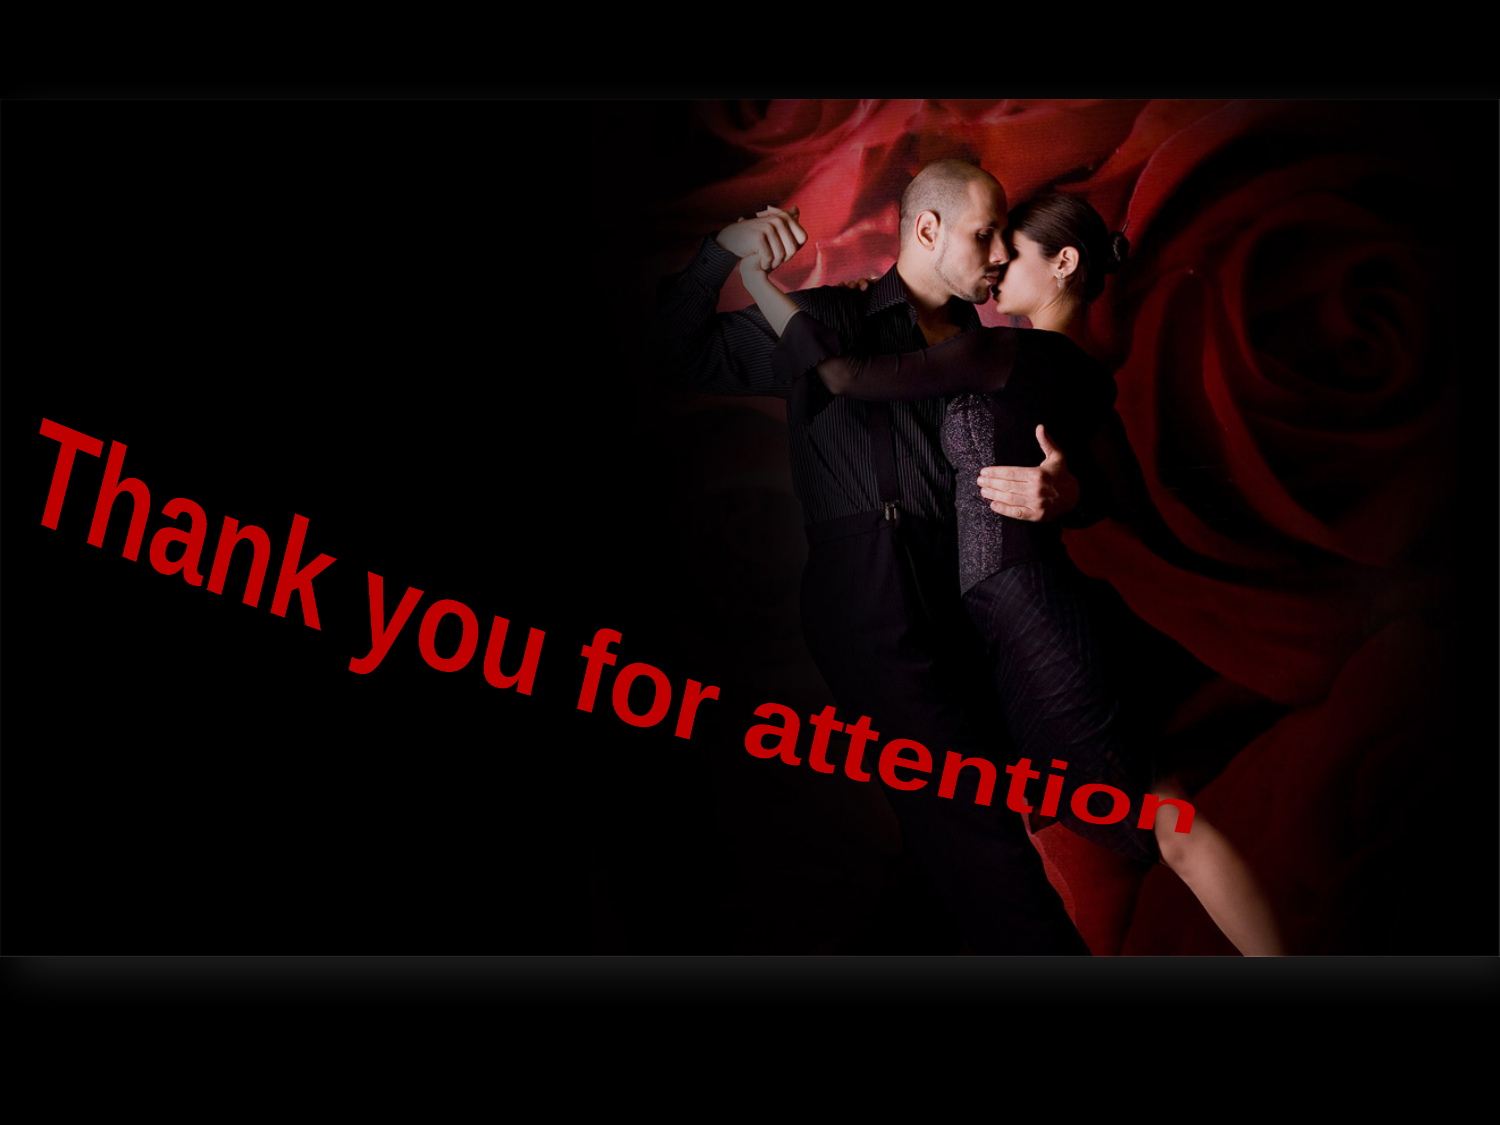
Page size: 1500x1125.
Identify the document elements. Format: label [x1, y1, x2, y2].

list [0, 99, 1500, 957]
